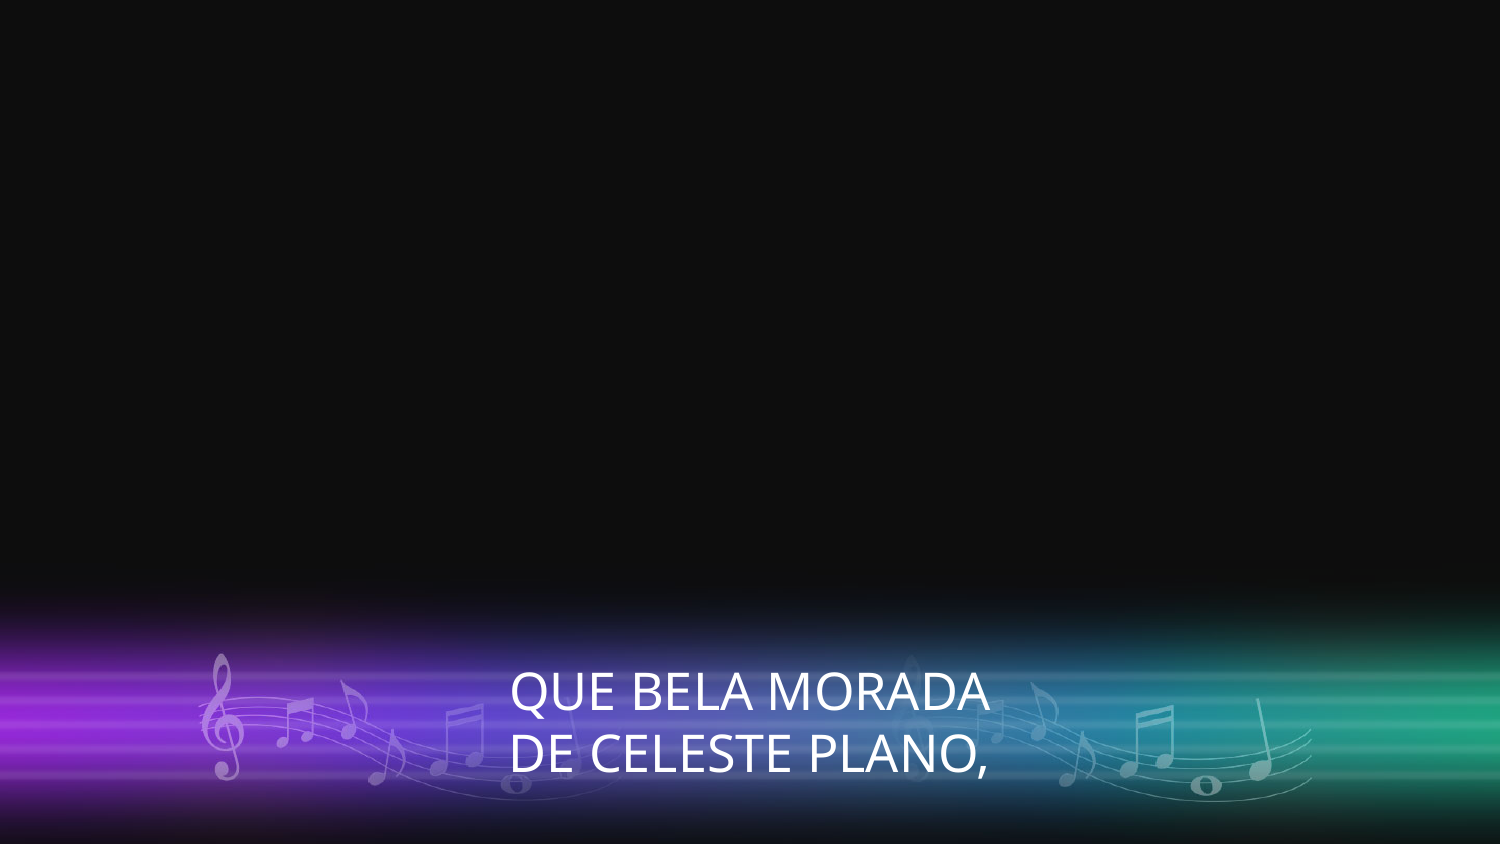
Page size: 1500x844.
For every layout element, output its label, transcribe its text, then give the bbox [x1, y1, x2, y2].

picture [0, 0, 1500, 844]
text_box QUE BELA MORADA DE CELESTE PLANO, [374, 651, 1125, 791]
